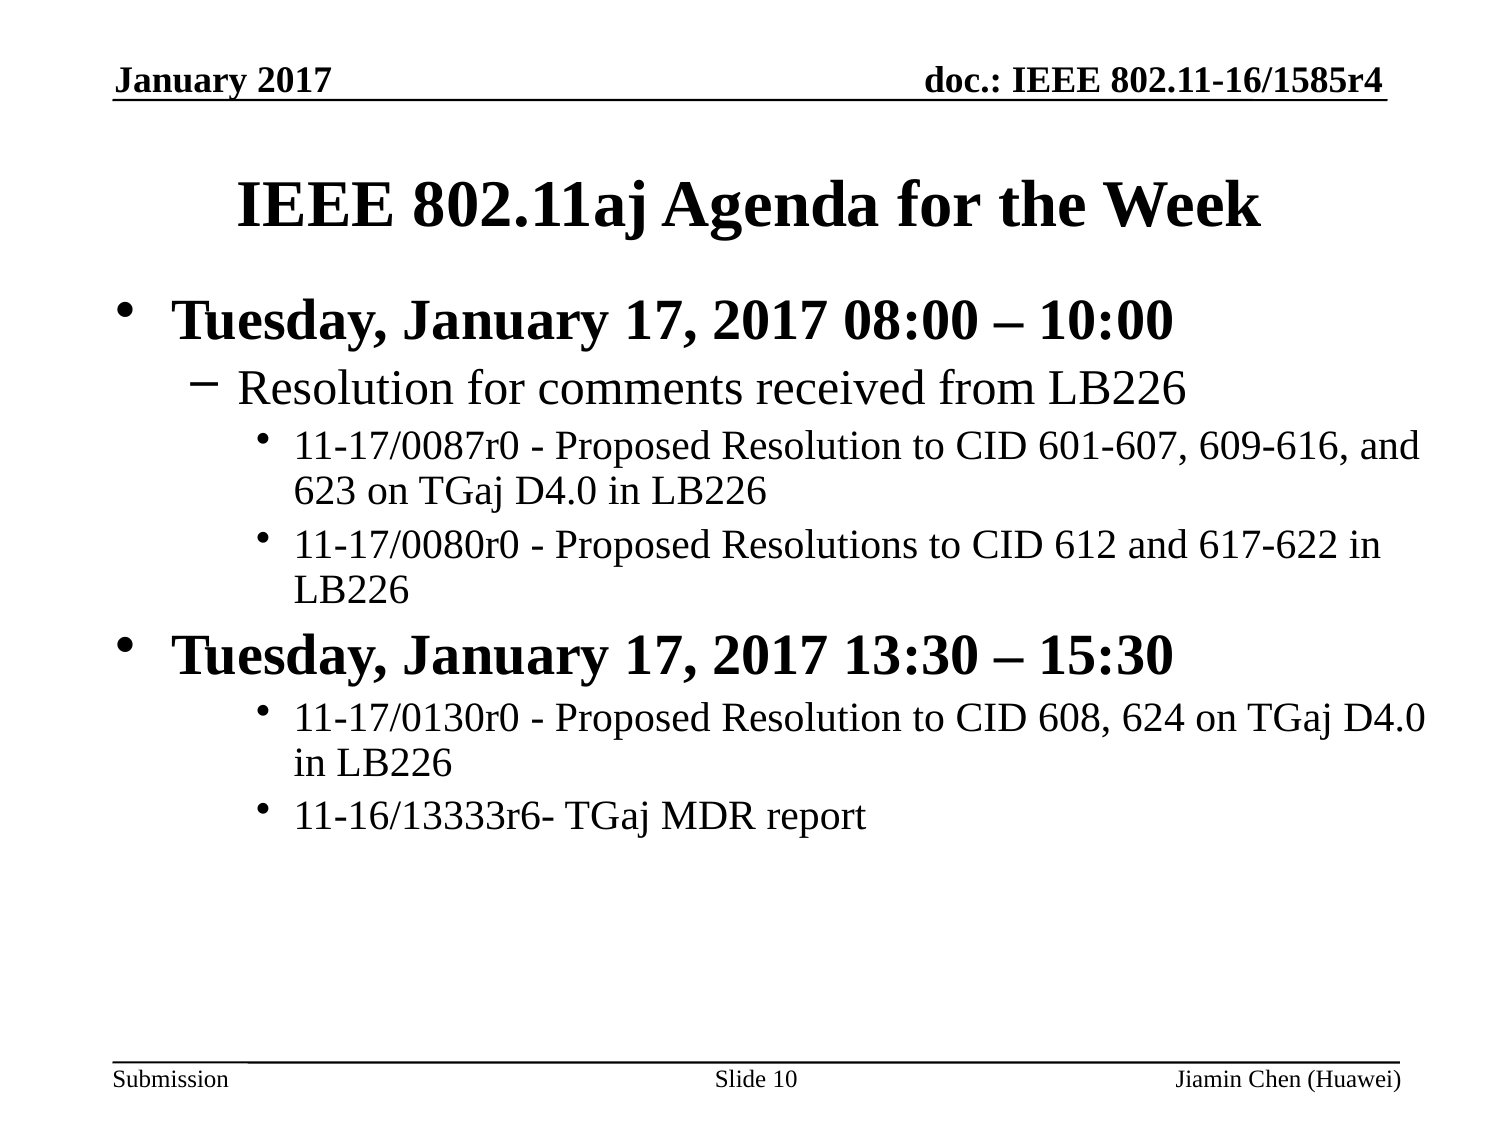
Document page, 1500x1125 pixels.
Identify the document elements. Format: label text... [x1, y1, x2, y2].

footer Jiamin Chen (Huawei) [773, 1061, 1402, 1093]
slide_number Slide 10 [712, 1061, 773, 1093]
list Tuesday, January 17, 2017 08:00 – 10:00 Resolution for comments received from LB226 11-17/0087r0 - Proposed Resolution to CID 601-607, 609-616, and 623 on TGaj D4.0 in LB226 11-17/0080r0 - Proposed Resolutions to CID 612 and 617-622 in LB226 Tuesday, January 17, 2017 13:30 – 15:30 11-17/0130r0 - Proposed Resolution to CID 608, 624 on TGaj D4.0 in LB226 11-16/13333r6- TGaj MDR report [100, 281, 1471, 1026]
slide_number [114, 54, 335, 101]
title IEEE 802.11aj Agenda for the Week [112, 112, 1388, 281]
